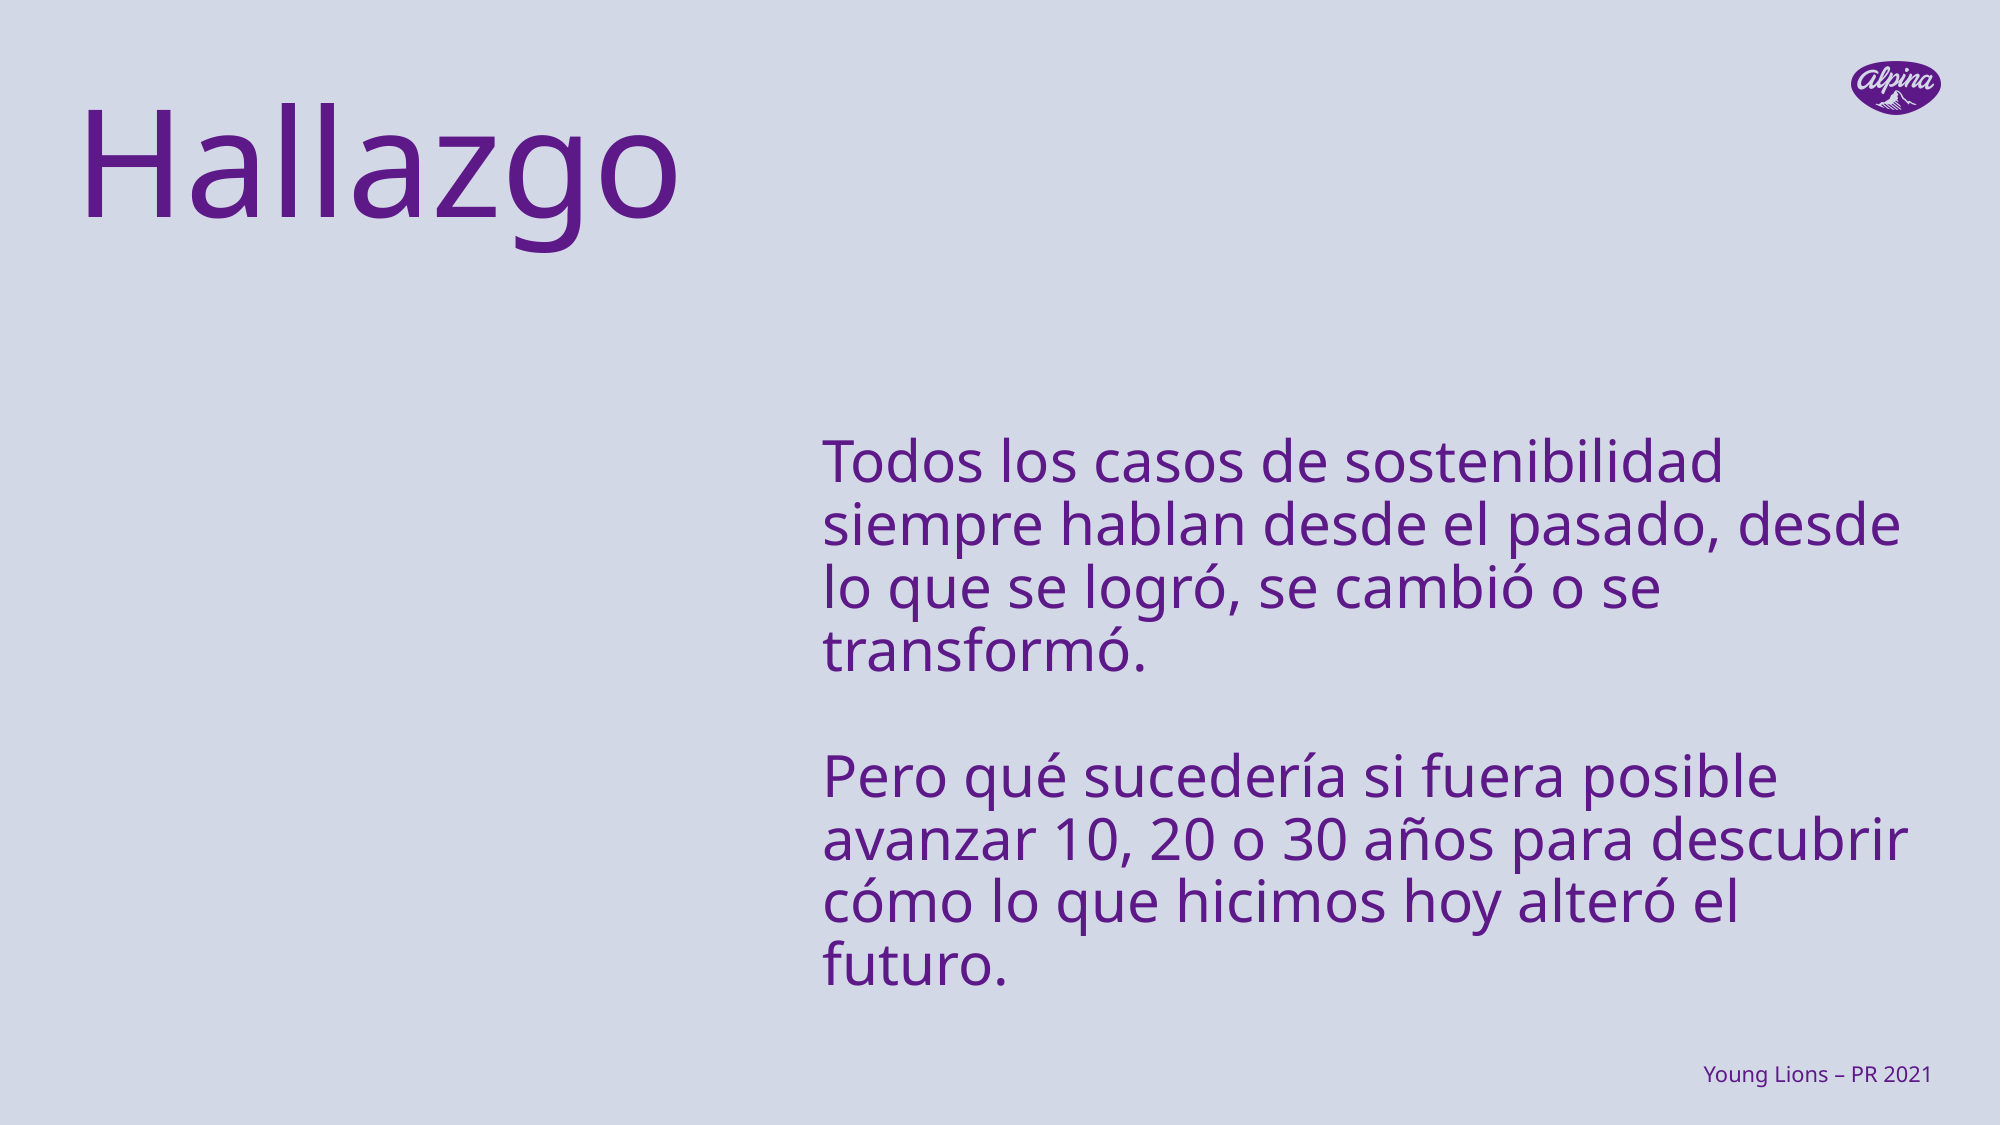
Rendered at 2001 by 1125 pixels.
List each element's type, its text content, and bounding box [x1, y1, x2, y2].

picture [1850, 61, 1941, 116]
title Hallazgo [59, 115, 761, 224]
text_box Young Lions – PR 2021 [1637, 1033, 2000, 1095]
text_box Todos los casos de sostenibilidad siempre hablan desde el pasado, desde lo que se logró, se cambió o se transformó. Pero qué sucedería si fuera posible avanzar 10, 20 o 30 años para descubrir cómo lo que hicimos hoy alteró el futuro. [807, 420, 1941, 1010]
